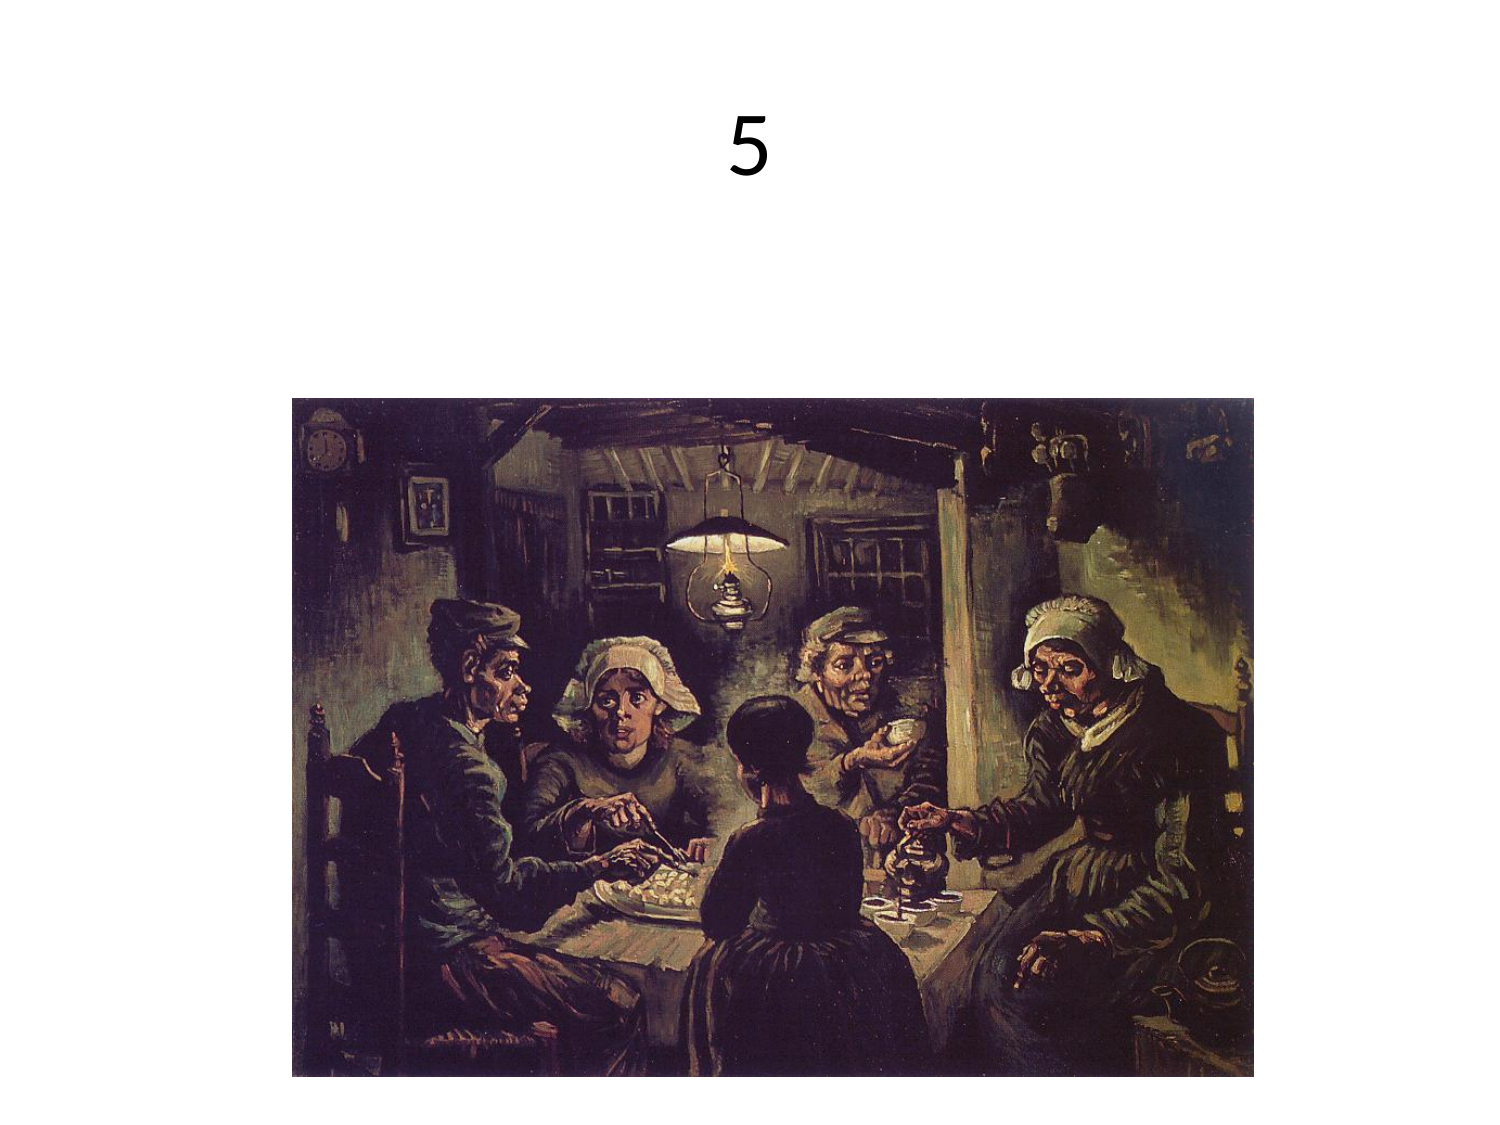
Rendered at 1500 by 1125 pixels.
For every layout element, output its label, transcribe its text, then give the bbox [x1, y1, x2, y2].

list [292, 398, 1255, 1077]
title 5 [75, 45, 1425, 233]
